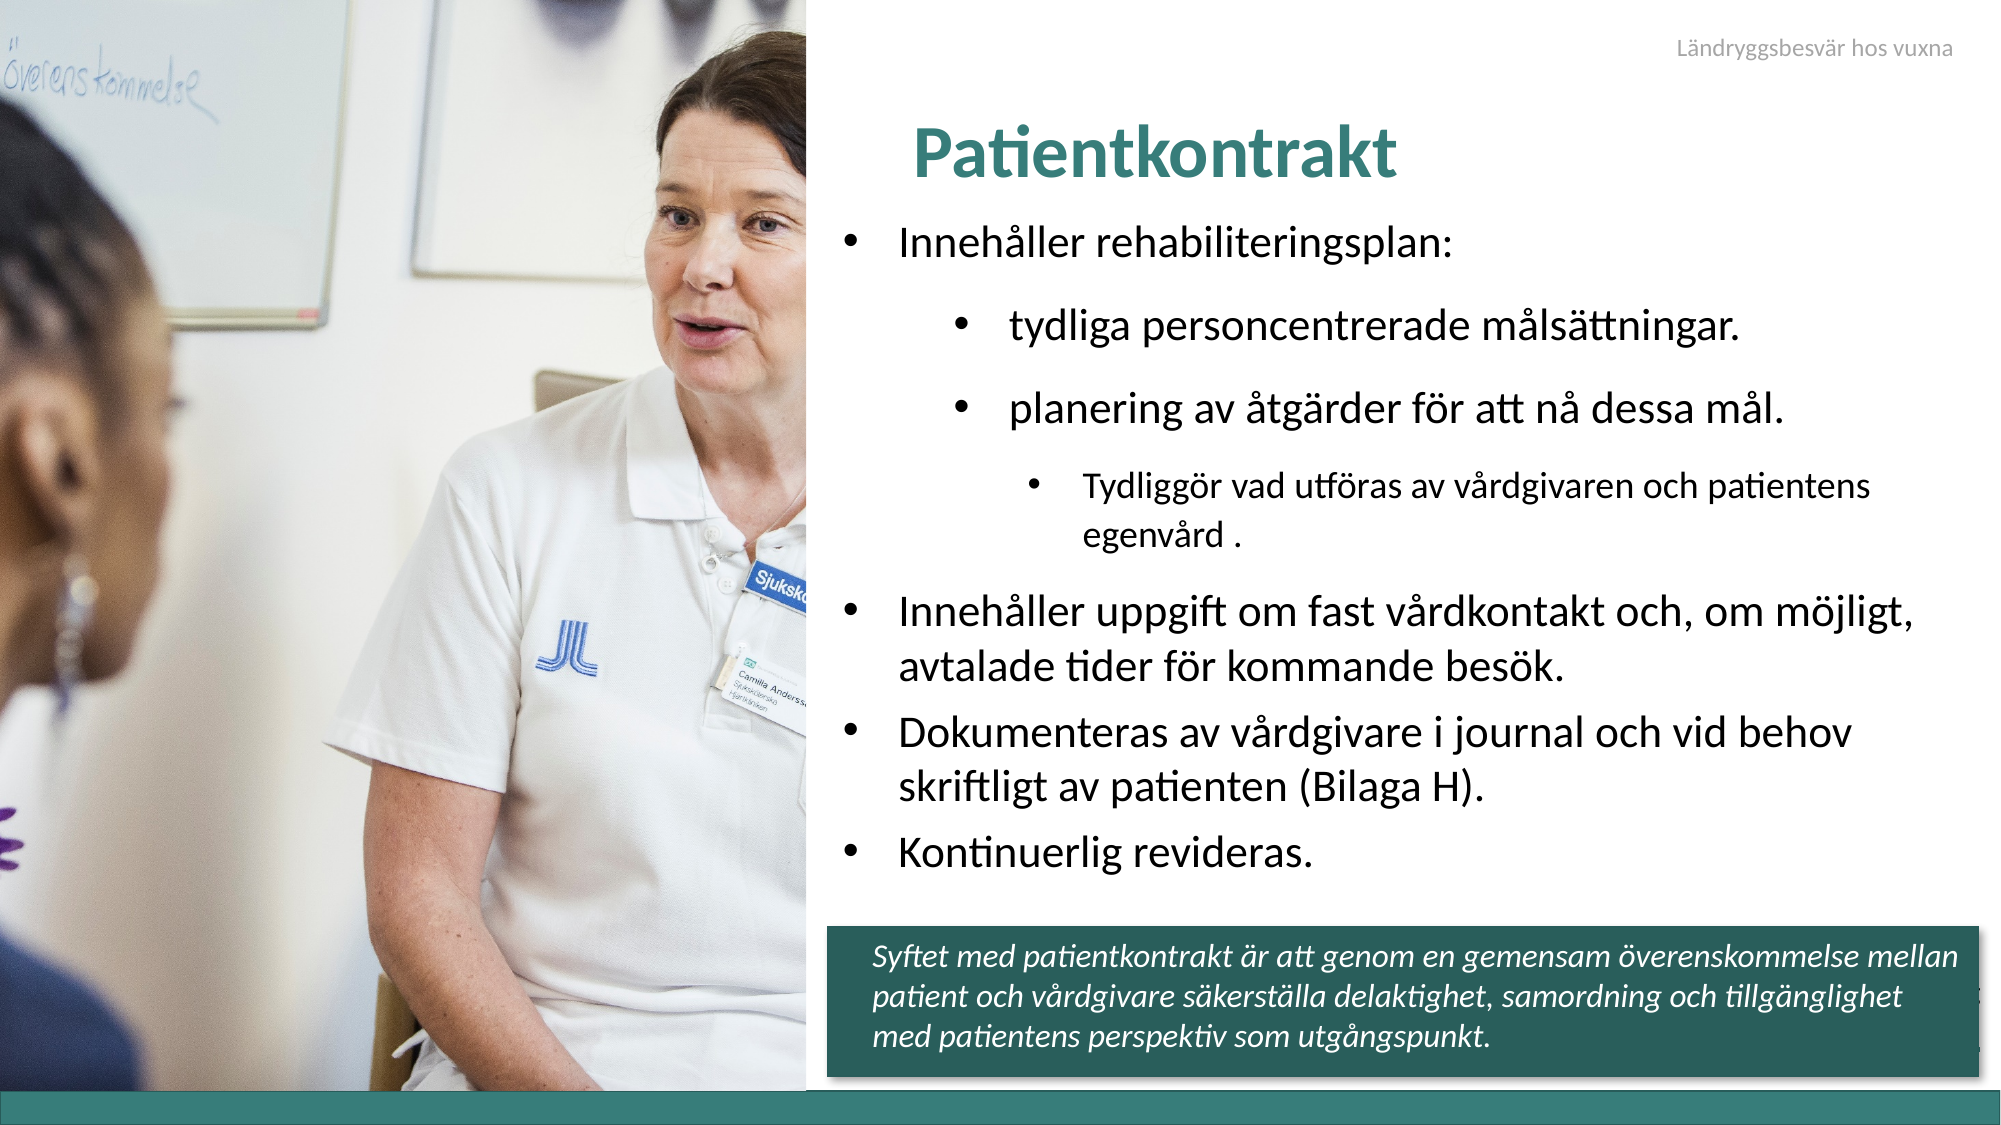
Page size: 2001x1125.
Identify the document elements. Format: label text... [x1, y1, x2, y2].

text_box Syftet med patientkontrakt är att genom en gemensam överenskommelse mellan patient och vårdgivare säkerställa delaktighet, samordning och tillgänglighet med patientens perspektiv som utgångspunkt. [827, 926, 1979, 1077]
picture [0, 0, 807, 1091]
title Patientkontrakt [898, 101, 1463, 201]
list Innehåller rehabiliteringsplan: tydliga personcentrerade målsättningar. planering av åtgärder för att nå dessa mål. Tydliggör vad utföras av vårdgivaren och patientens egenvård . Innehåller uppgift om fast vårdkontakt och, om möjligt, avtalade tider för kommande besök. Dokumenteras av vårdgivare i journal och vid behov skriftligt av patienten (Bilaga H). Kontinuerlig revideras. [828, 201, 2000, 888]
text_box Ländryggsbesvär hos vuxna [1662, 23, 1971, 69]
